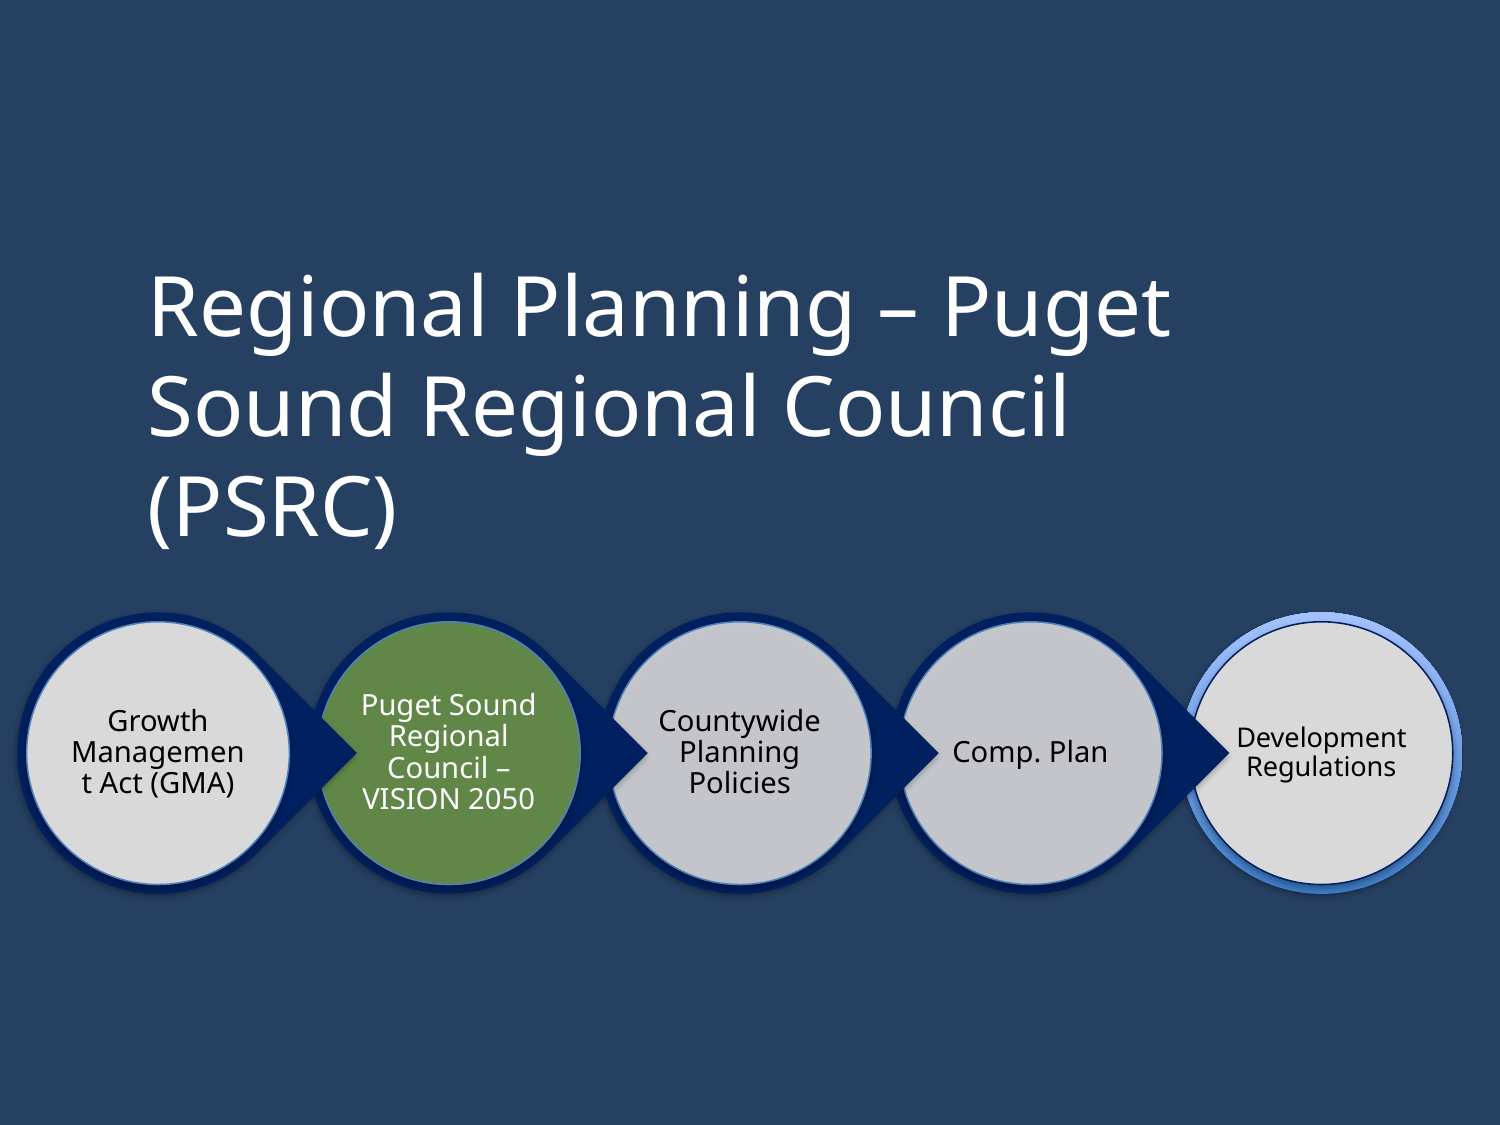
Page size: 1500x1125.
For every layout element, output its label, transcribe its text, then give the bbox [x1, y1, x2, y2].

title Regional Planning – Puget Sound Regional Council (PSRC) [133, 246, 1335, 415]
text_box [0, 417, 1475, 1090]
